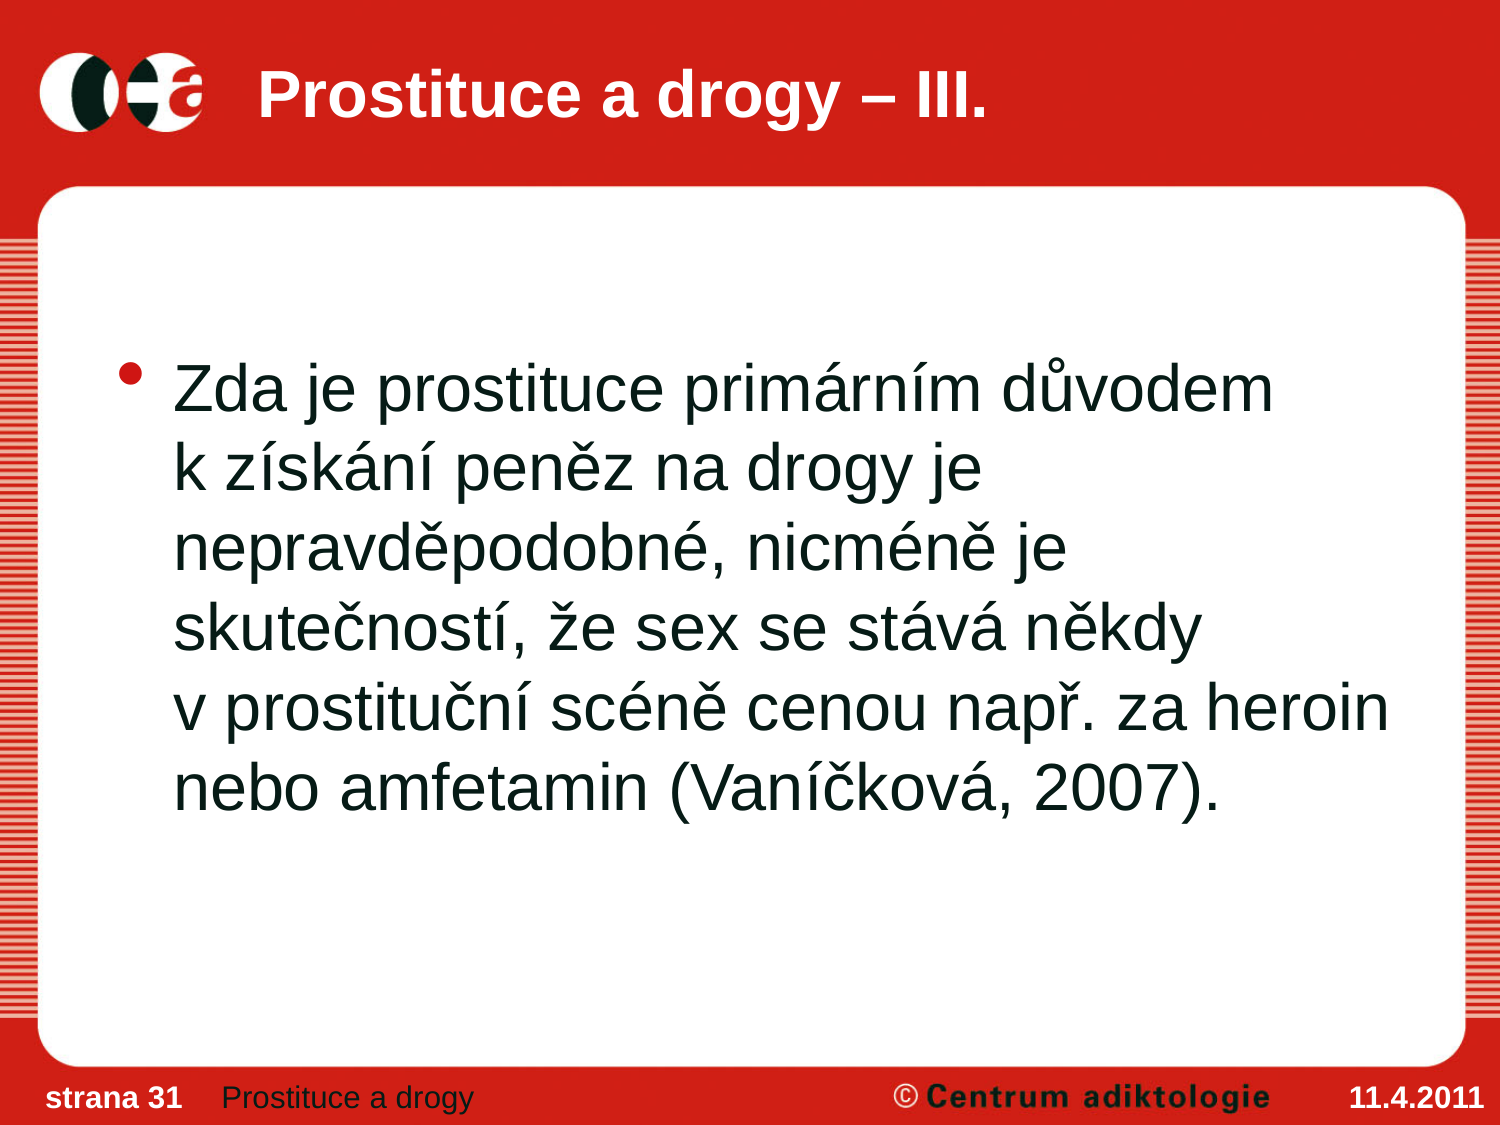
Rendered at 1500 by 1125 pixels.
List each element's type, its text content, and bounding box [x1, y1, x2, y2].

slide_number strana 31 [29, 1070, 213, 1125]
title Prostituce a drogy – III. [241, 48, 1448, 132]
list Zda je prostituce primárním důvodem k získání peněz na drogy je nepravděpodobné, nicméně je skutečností, že sex se stává někdy v prostituční scéně cenou např. za heroin nebo amfetamin (Vaníčková, 2007). [101, 243, 1426, 1010]
footer Prostituce a drogy [206, 1070, 857, 1118]
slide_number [1281, 1070, 1500, 1118]
picture [0, 0, 1500, 1125]
